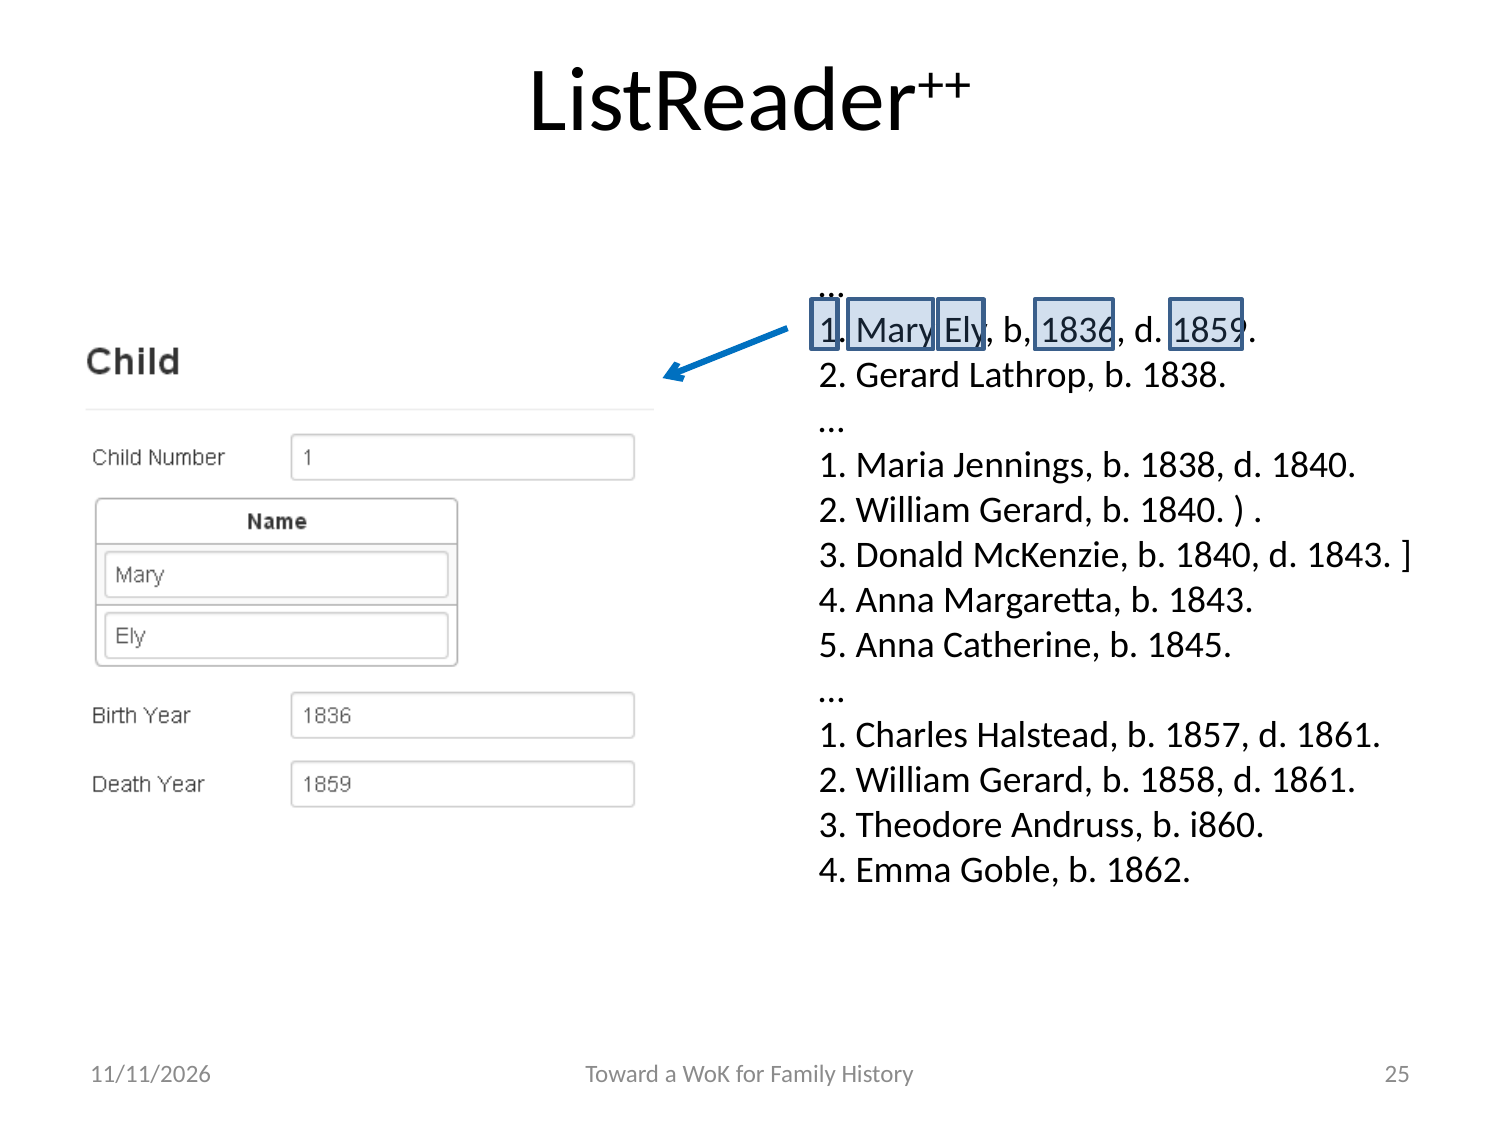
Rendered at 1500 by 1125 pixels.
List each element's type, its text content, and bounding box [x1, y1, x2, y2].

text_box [662, 327, 788, 379]
text_box … 1. Mary Ely, b, 1836, d. 1859. 2. Gerard Lathrop, b. 1838. … 1. Maria Jennings, b. 1838, d. 1840. 2. William Gerard, b. 1840. ) . 3. Donald McKenzie, b. 1840, d. 1843. ] 4. Anna Margaretta, b. 1843. 5. Anna Catherine, b. 1845. … 1. Charles Halstead, b. 1857, d. 1861. 2. William Gerard, b. 1858, d. 1861. 3. Theodore Andruss, b. i860. 4. Emma Goble, b. 1862. [803, 253, 1428, 898]
text_box [846, 297, 935, 351]
slide_number 25 [1074, 1042, 1425, 1103]
text_box [1033, 297, 1115, 351]
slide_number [75, 1042, 425, 1103]
text_box [809, 297, 840, 351]
footer Toward a WoK for Family History [512, 1042, 988, 1103]
text_box [1168, 297, 1244, 351]
picture [74, 337, 654, 815]
title ListReader++ [75, 0, 1425, 188]
text_box [936, 297, 986, 351]
